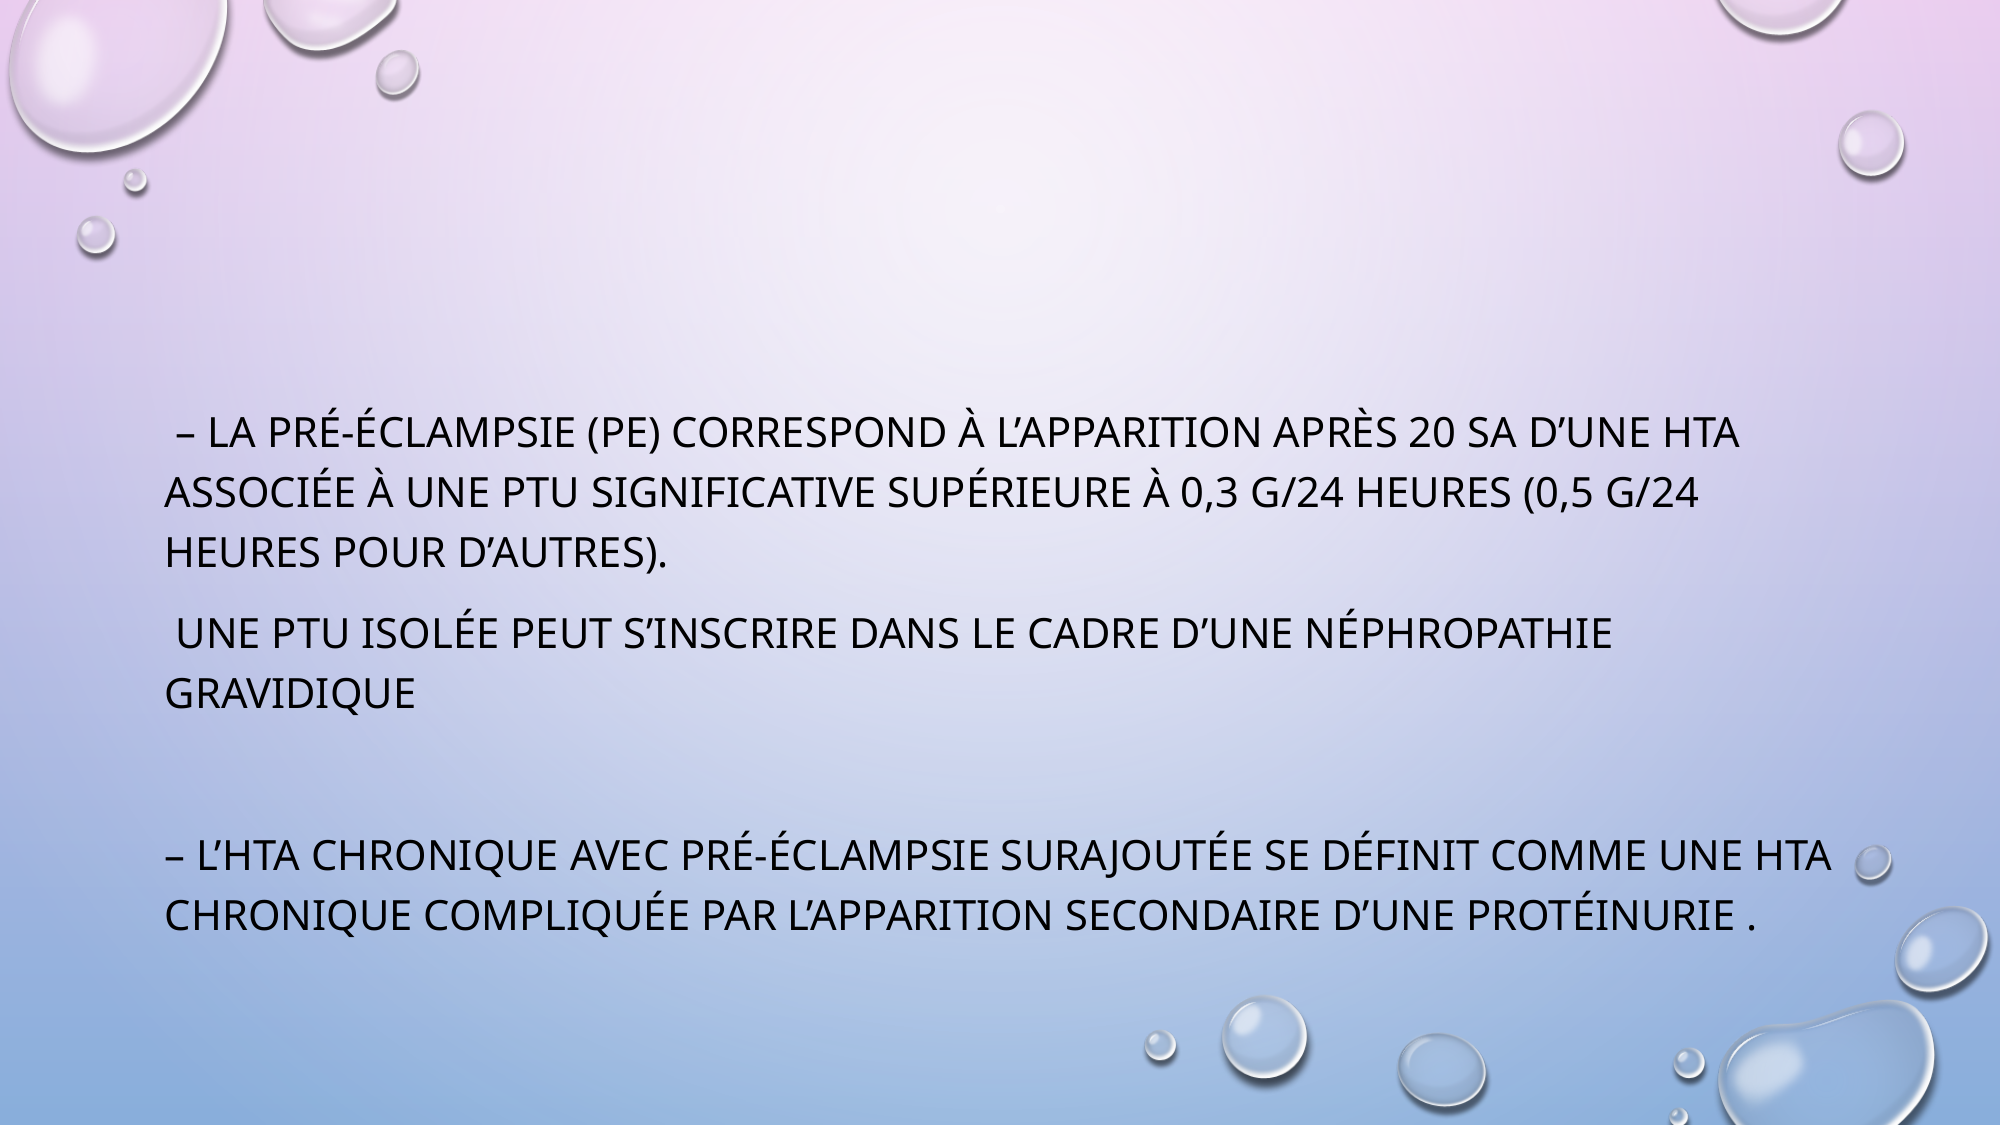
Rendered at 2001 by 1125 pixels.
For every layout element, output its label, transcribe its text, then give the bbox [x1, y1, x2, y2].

picture [0, 0, 2000, 1125]
list – la pré-éclampsie (PE) correspond à l’apparition après 20 SA d’une HTA associée à une PTU significative supérieure à 0,3 g/24 heures (0,5 g/24 heures pour d’autres). Une PTU isolée peut s’inscrire dans le cadre d’une néphropathie gravidique – l’HTA chronique avec pré-éclampsie surajoutée se définit comme une HTA chronique compliquée par l’apparition secondaire d’une protéinurie . [149, 388, 1850, 950]
